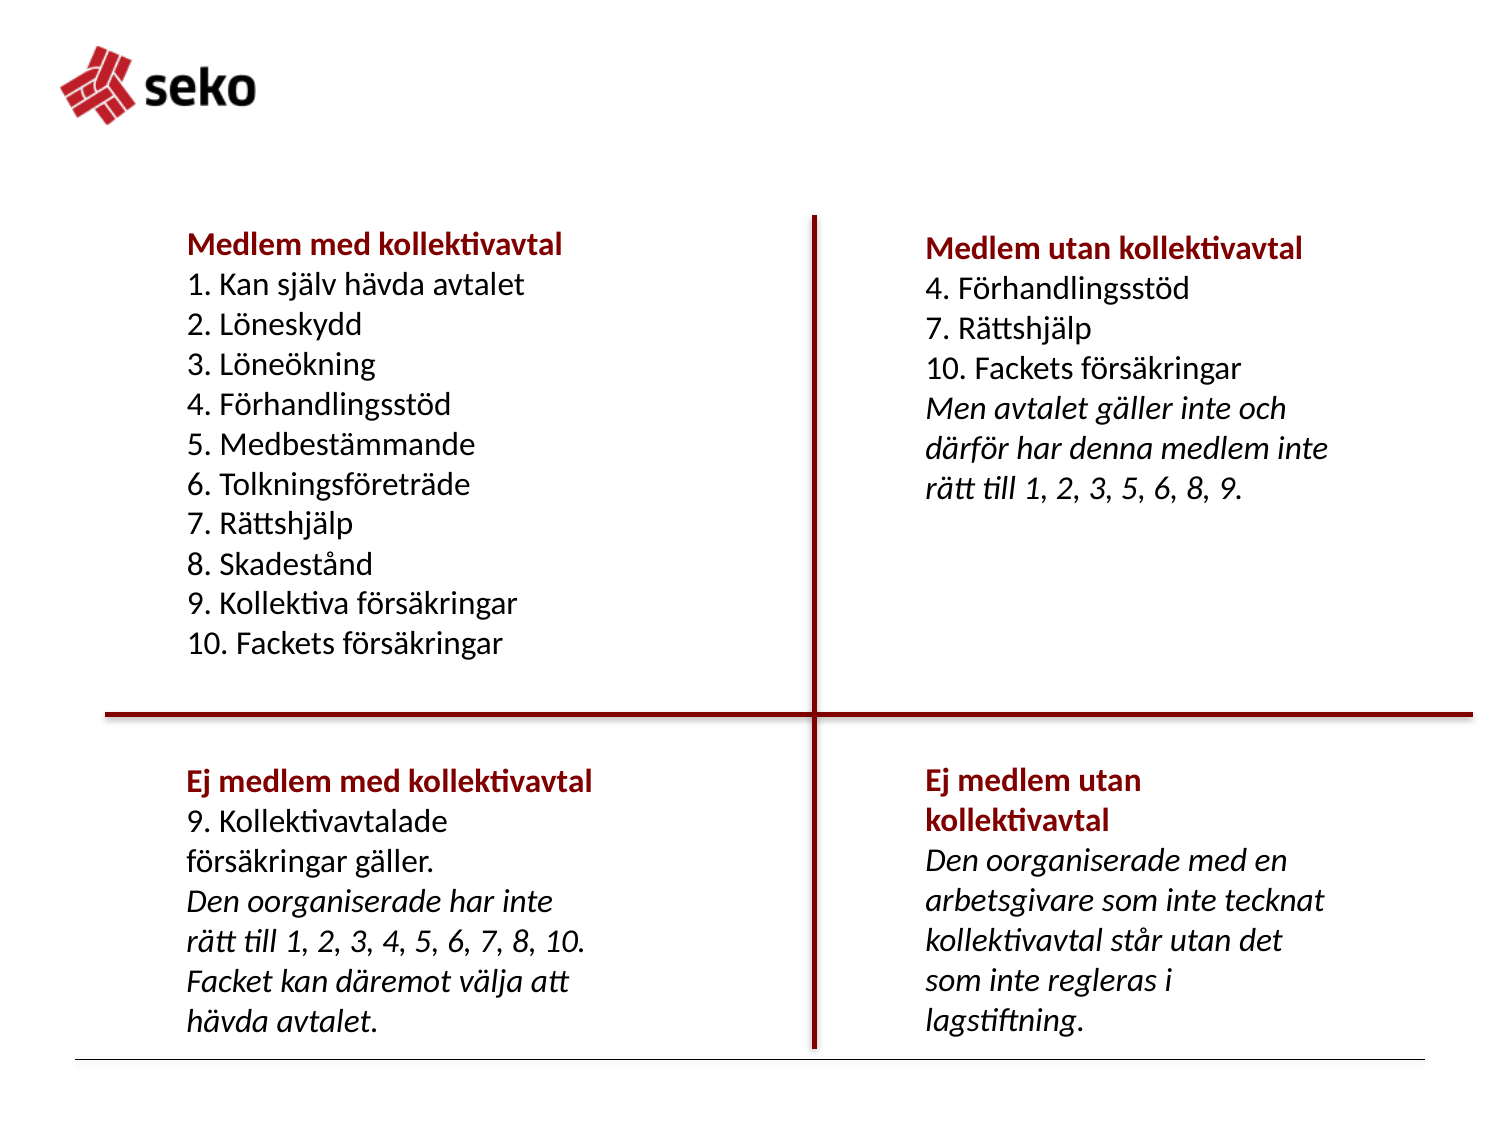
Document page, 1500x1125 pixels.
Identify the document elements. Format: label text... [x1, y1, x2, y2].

picture [59, 45, 256, 126]
text_box Ej medlem med kollektivavtal 9. Kollektivavtalade försäkringar gäller. Den oorganiserade har inte rätt till 1, 2, 3, 4, 5, 6, 7, 8, 10. Facket kan däremot välja att hävda avtalet. [171, 751, 616, 1047]
list Medlem med kollektivavtal 1. Kan själv hävda avtalet 2. Löneskydd 3. Löneökning 4. Förhandlingsstöd 5. Medbestämmande 6. Tolkningsföreträde 7. Rättshjälp 8. Skadestånd 9. Kollektiva försäkringar 10. Fackets försäkringar [171, 214, 607, 661]
footer [248, 1059, 1253, 1103]
text_box Medlem utan kollektivavtal 4. Förhandlingsstöd 7. Rättshjälp 10. Fackets försäkringar Men avtalet gäller inte och därför har denna medlem inte rätt till 1, 2, 3, 5, 6, 8, 9. [910, 218, 1344, 514]
text_box Ej medlem utan kollektivavtal Den oorganiserade med en arbetsgivare som inte tecknat kollektivavtal står utan det som inte regleras i lagstiftning. [910, 750, 1344, 1046]
